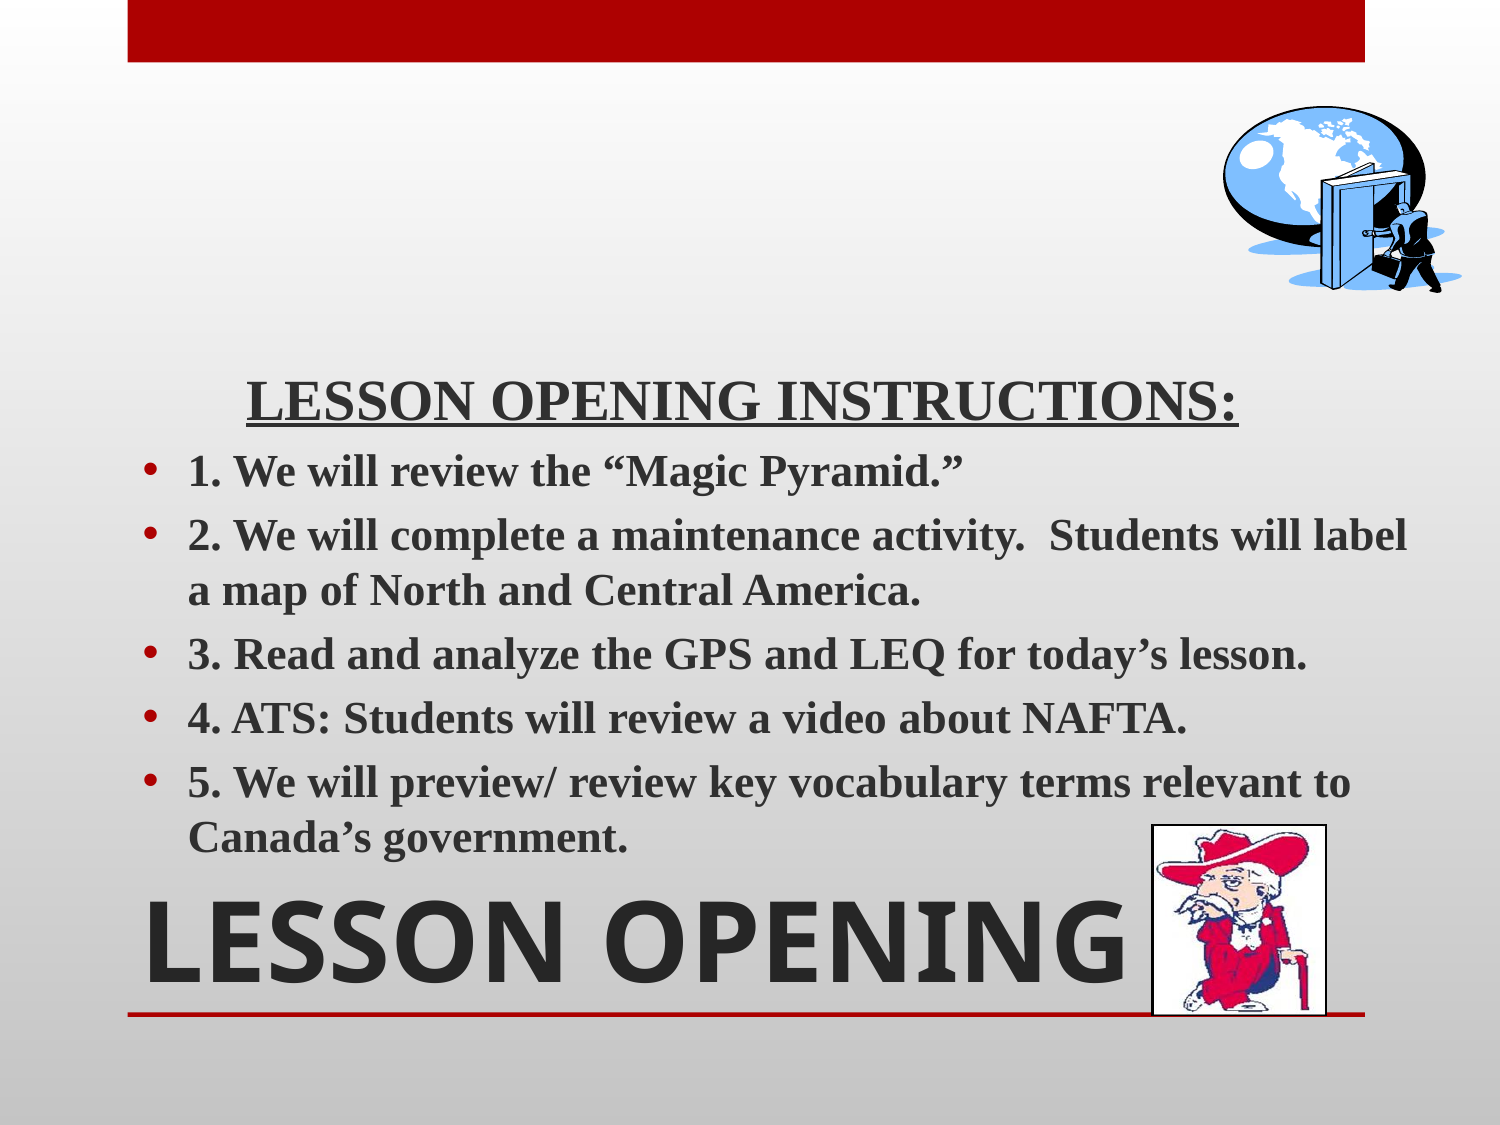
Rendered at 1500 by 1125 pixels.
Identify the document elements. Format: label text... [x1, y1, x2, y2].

list LESSON OPENING INSTRUCTIONS: 1. We will review the “Magic Pyramid.” 2. We will complete a maintenance activity. Students will label a map of North and Central America. 3. Read and analyze the GPS and LEQ for today’s lesson. 4. ATS: Students will review a video about NAFTA. 5. We will preview/ review key vocabulary terms relevant to Canada’s government. [75, 262, 1425, 975]
title LESSON OPENING [125, 975, 1145, 1013]
picture [1150, 824, 1327, 1016]
picture [1212, 99, 1463, 294]
